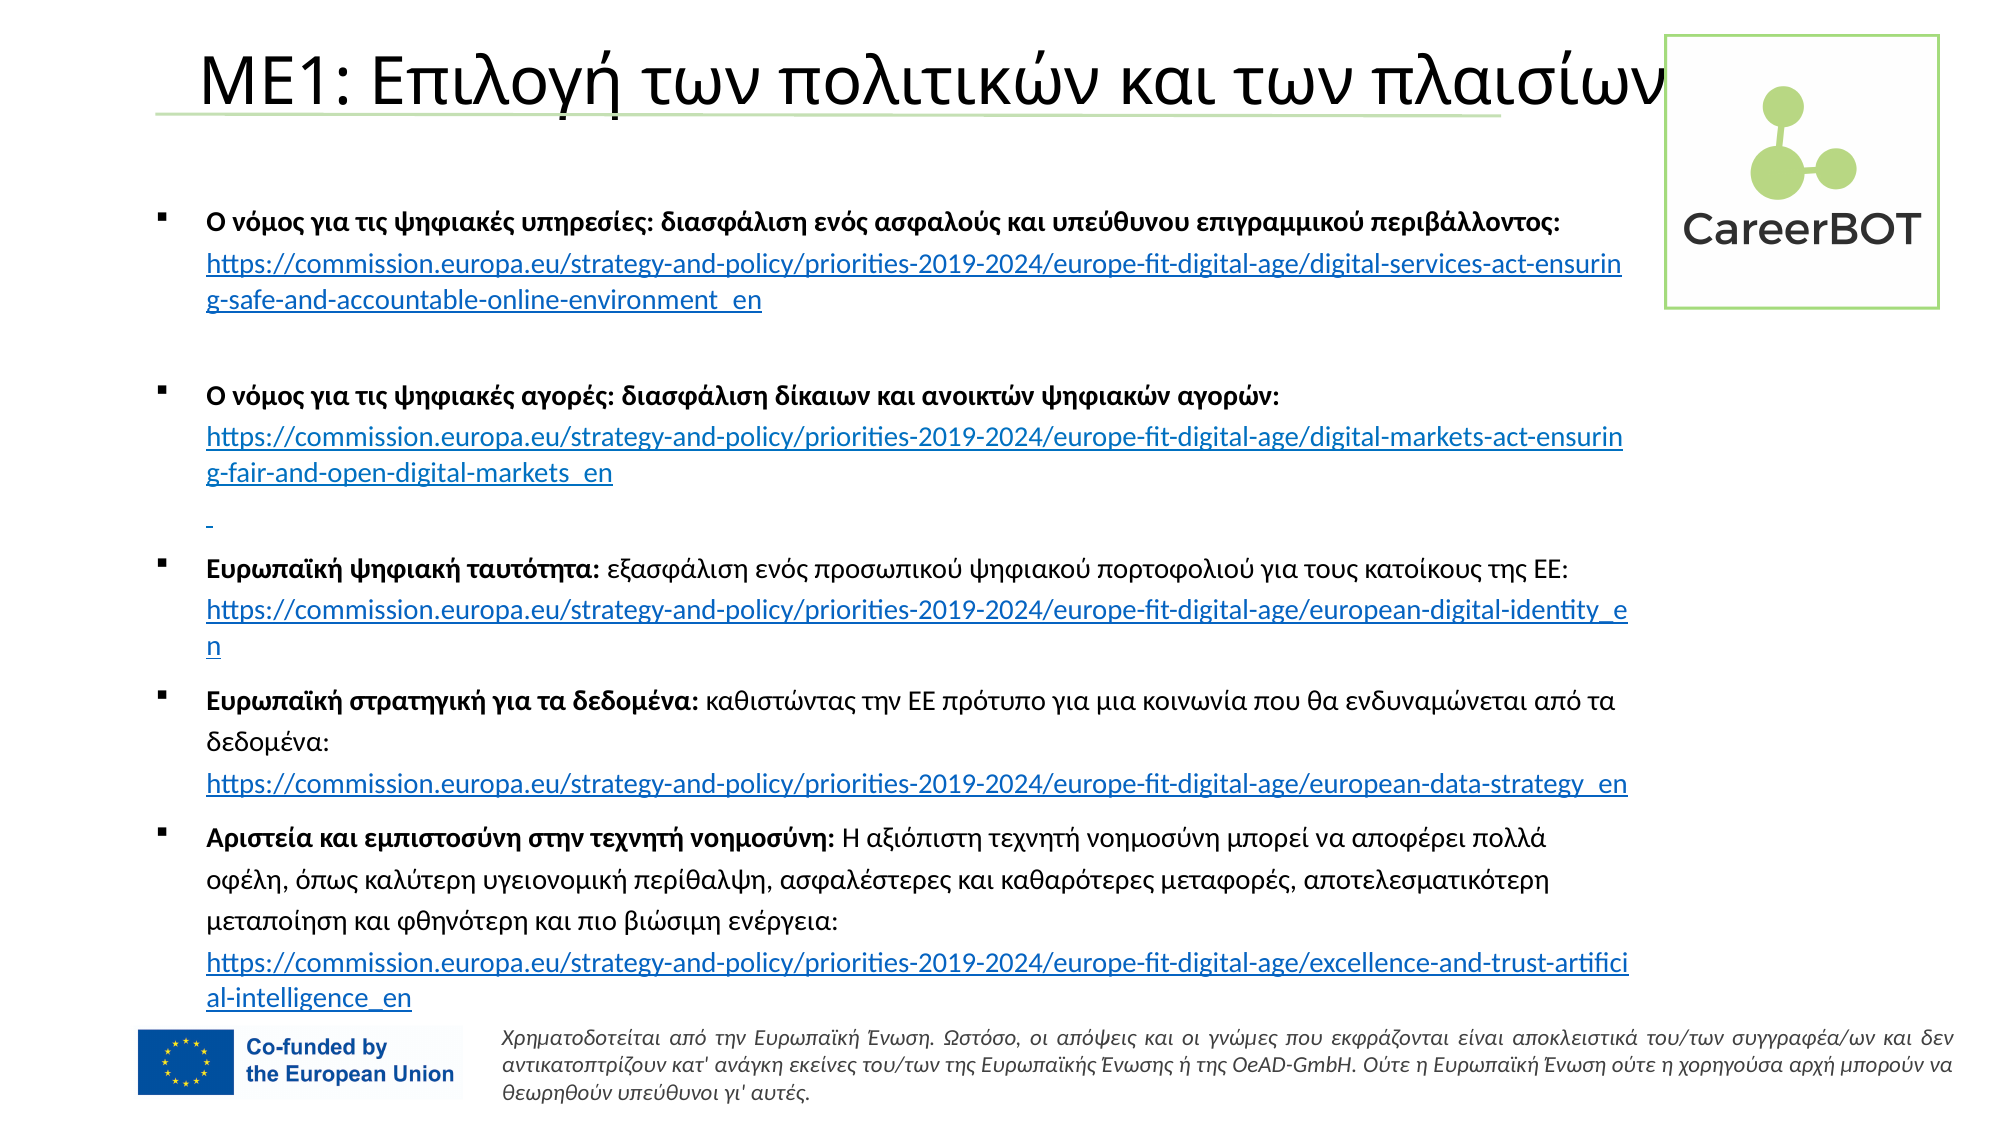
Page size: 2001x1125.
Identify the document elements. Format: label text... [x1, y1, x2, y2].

text_box Ο νόμος για τις ψηφιακές υπηρεσίες: διασφάλιση ενός ασφαλούς και υπεύθυνου επιγραμμικού περιβάλλοντος:https://commission.europa.eu/strategy-and-policy/priorities-2019-2024/europe-fit-digital-age/digital-services-act-ensuring-safe-and-accountable-online-environment_en Ο νόμος για τις ψηφιακές αγορές: διασφάλιση δίκαιων και ανοικτών ψηφιακών αγορών: https://commission.europa.eu/strategy-and-policy/priorities-2019-2024/europe-fit-digital-age/digital-markets-act-ensuring-fair-and-open-digital-markets_en Ευρωπαϊκή ψηφιακή ταυτότητα: εξασφάλιση ενός προσωπικού ψηφιακού πορτοφολιού για τους κατοίκους της ΕΕ:https://commission.europa.eu/strategy-and-policy/priorities-2019-2024/europe-fit-digital-age/european-digital-identity_en Ευρωπαϊκή στρατηγική για τα δεδομένα: καθιστώντας την ΕΕ πρότυπο για μια κοινωνία που θα ενδυναμώνεται από τα δεδομένα:https://commission.europa.eu/strategy-and-policy/priorities-2019-2024/europe-fit-digital-age/european-data-strategy_en Αριστεία και εμπιστοσύνη στην τεχνητή νοημοσύνη: Η αξιόπιστη τεχνητή νοημοσύνη μπορεί να αποφέρει πολλά οφέλη, όπως καλύτερη υγειονομική περίθαλψη, ασφαλέστερες και καθαρότερες μεταφορές, αποτελεσματικότερη μεταποίηση και φθηνότερη και πιο βιώσιμη ενέργεια:https://commission.europa.eu/strategy-and-policy/priorities-2019-2024/europe-fit-digital-age/excellence-and-trust-artificial-intelligence_en [140, 188, 1647, 951]
picture [1664, 34, 1940, 310]
title ΜΕ1: Επιλογή των πολιτικών και των πλαισίων [183, 25, 1778, 127]
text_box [130, 1014, 1970, 1113]
